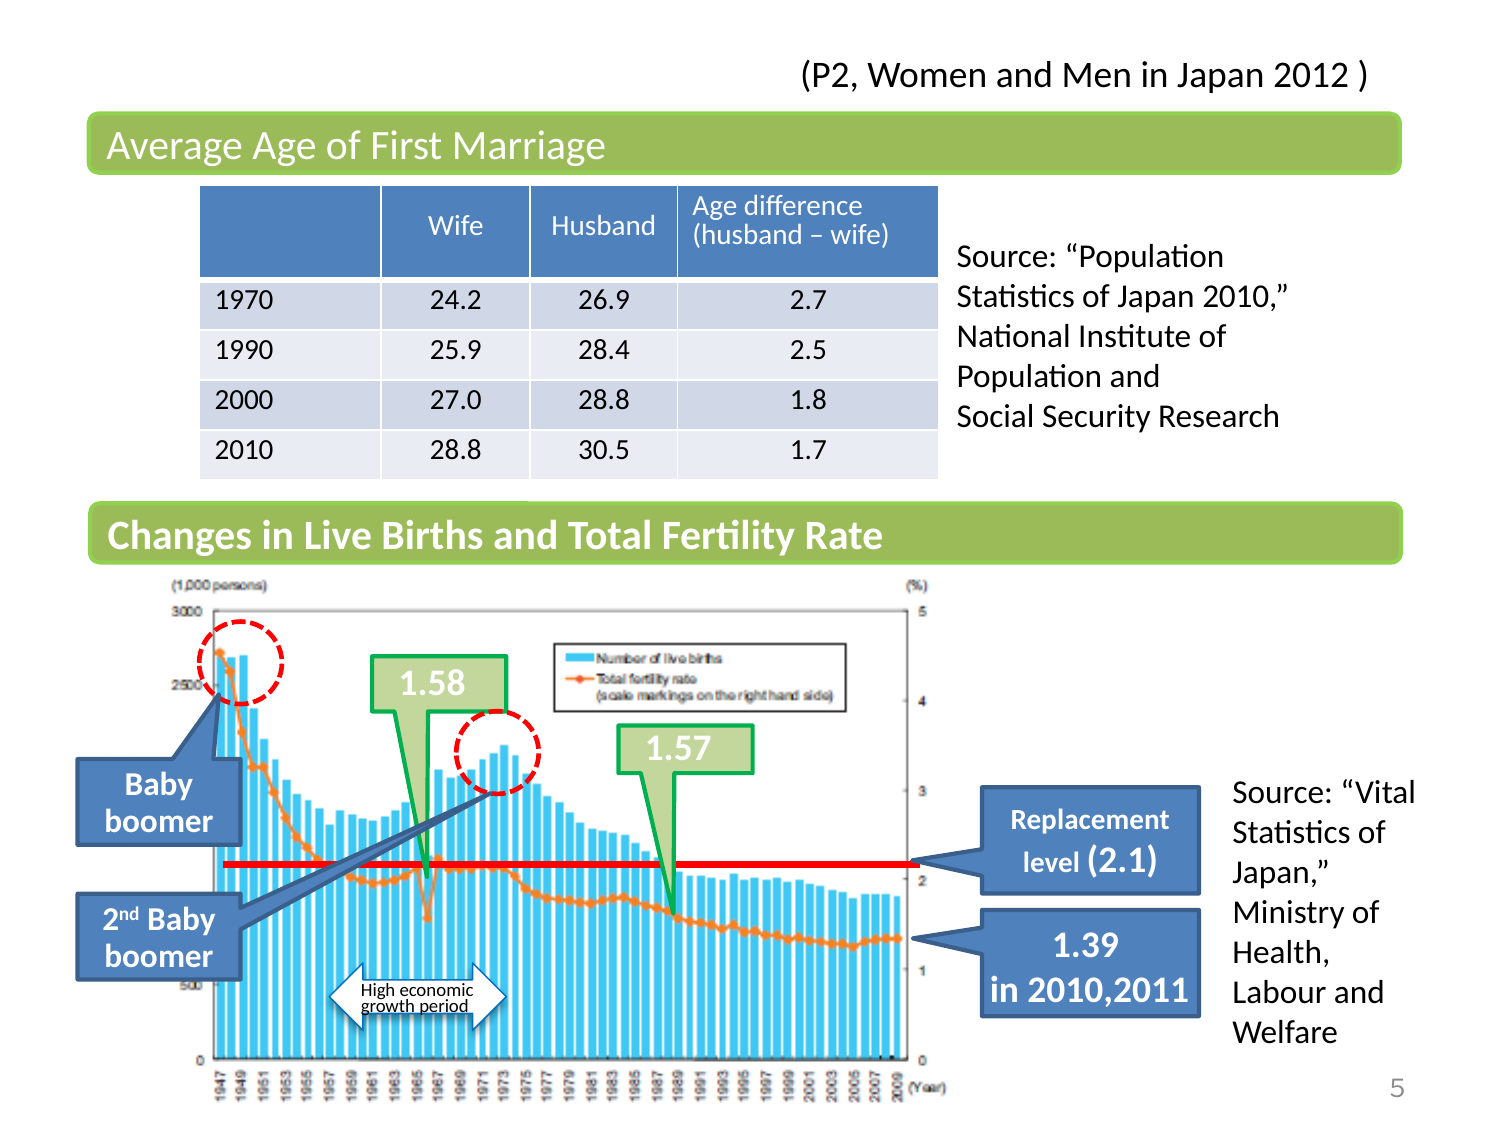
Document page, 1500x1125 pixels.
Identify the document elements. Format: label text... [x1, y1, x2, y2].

table_cell 26.9 [531, 283, 677, 329]
table_cell 30.5 [531, 431, 677, 479]
table_cell 1970 [200, 283, 380, 329]
table_cell 28.4 [531, 331, 677, 379]
table_header Wife [382, 186, 529, 277]
table_cell 2000 [200, 381, 380, 429]
table_cell 28.8 [531, 381, 677, 429]
table_cell 1.7 [678, 431, 938, 479]
table_cell 2.5 [678, 331, 938, 379]
text_box Source: “Vital Statistics of Japan,” Ministry of Health, Labour and Welfare [1217, 763, 1436, 1058]
table_cell 28.8 [382, 431, 529, 479]
table_header Age difference (husband – wife) [678, 186, 938, 277]
table_cell 25.9 [382, 331, 529, 379]
picture [123, 569, 955, 1111]
table_cell 1.8 [678, 381, 938, 429]
text_box 1.39 in 2010,2011 [960, 910, 1226, 1021]
table_cell 2.7 [678, 283, 938, 329]
text_box Baby boomer [75, 756, 118, 847]
slide_number ５ [1074, 1057, 1425, 1118]
table_cell 2010 [200, 431, 380, 479]
table_cell 24.2 [382, 283, 529, 329]
table_cell 1990 [200, 331, 380, 379]
text_box Source: “Population Statistics of Japan 2010,” National Institute of Population and Social Security Research [941, 227, 1312, 442]
text_box Replacement level (2.1) [960, 785, 1202, 896]
table_cell 27.0 [382, 381, 529, 429]
text_box Average Age of First Marriage [86, 111, 1402, 175]
table_header [200, 186, 380, 277]
text_box 2nd Baby boomer [75, 891, 118, 982]
text_box (P2, Women and Men in Japan 2012 ) [785, 42, 1442, 103]
text_box Changes in Live Births and Total Fertility Rate [87, 501, 1404, 565]
table_header Husband [531, 186, 677, 277]
